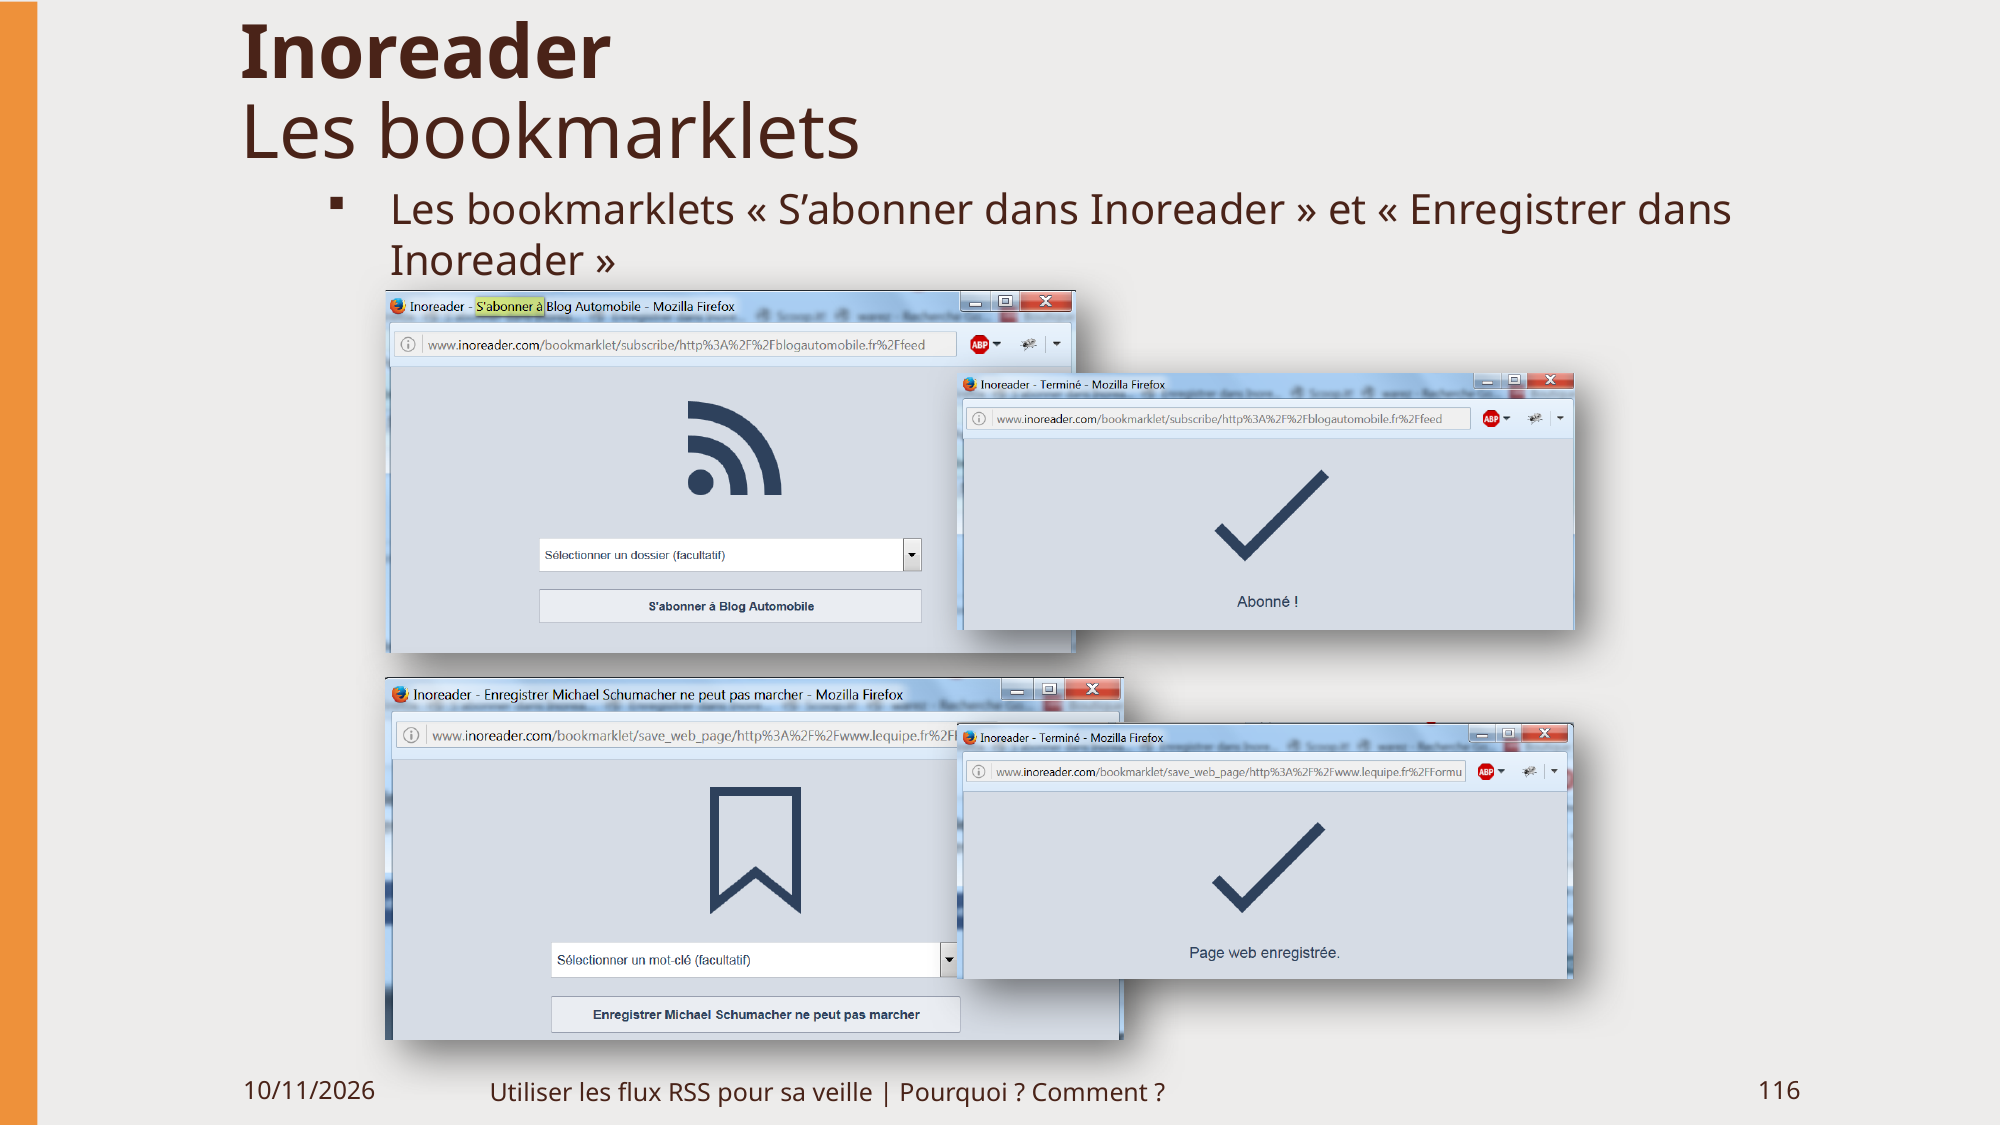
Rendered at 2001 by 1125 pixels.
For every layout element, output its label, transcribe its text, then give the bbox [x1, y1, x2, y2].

list Les bookmarklets « S’abonner dans Inoreader » et « Enregistrer dans Inoreader » [225, 175, 1800, 304]
picture [385, 290, 1575, 653]
picture [385, 677, 1574, 1040]
slide_number 116 [1553, 1058, 1816, 1125]
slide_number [228, 1058, 426, 1125]
title Inoreader Les bookmarklets [225, 7, 1800, 175]
footer Utiliser les flux RSS pour sa veille | Pourquoi ? Comment ? [474, 1058, 1505, 1125]
